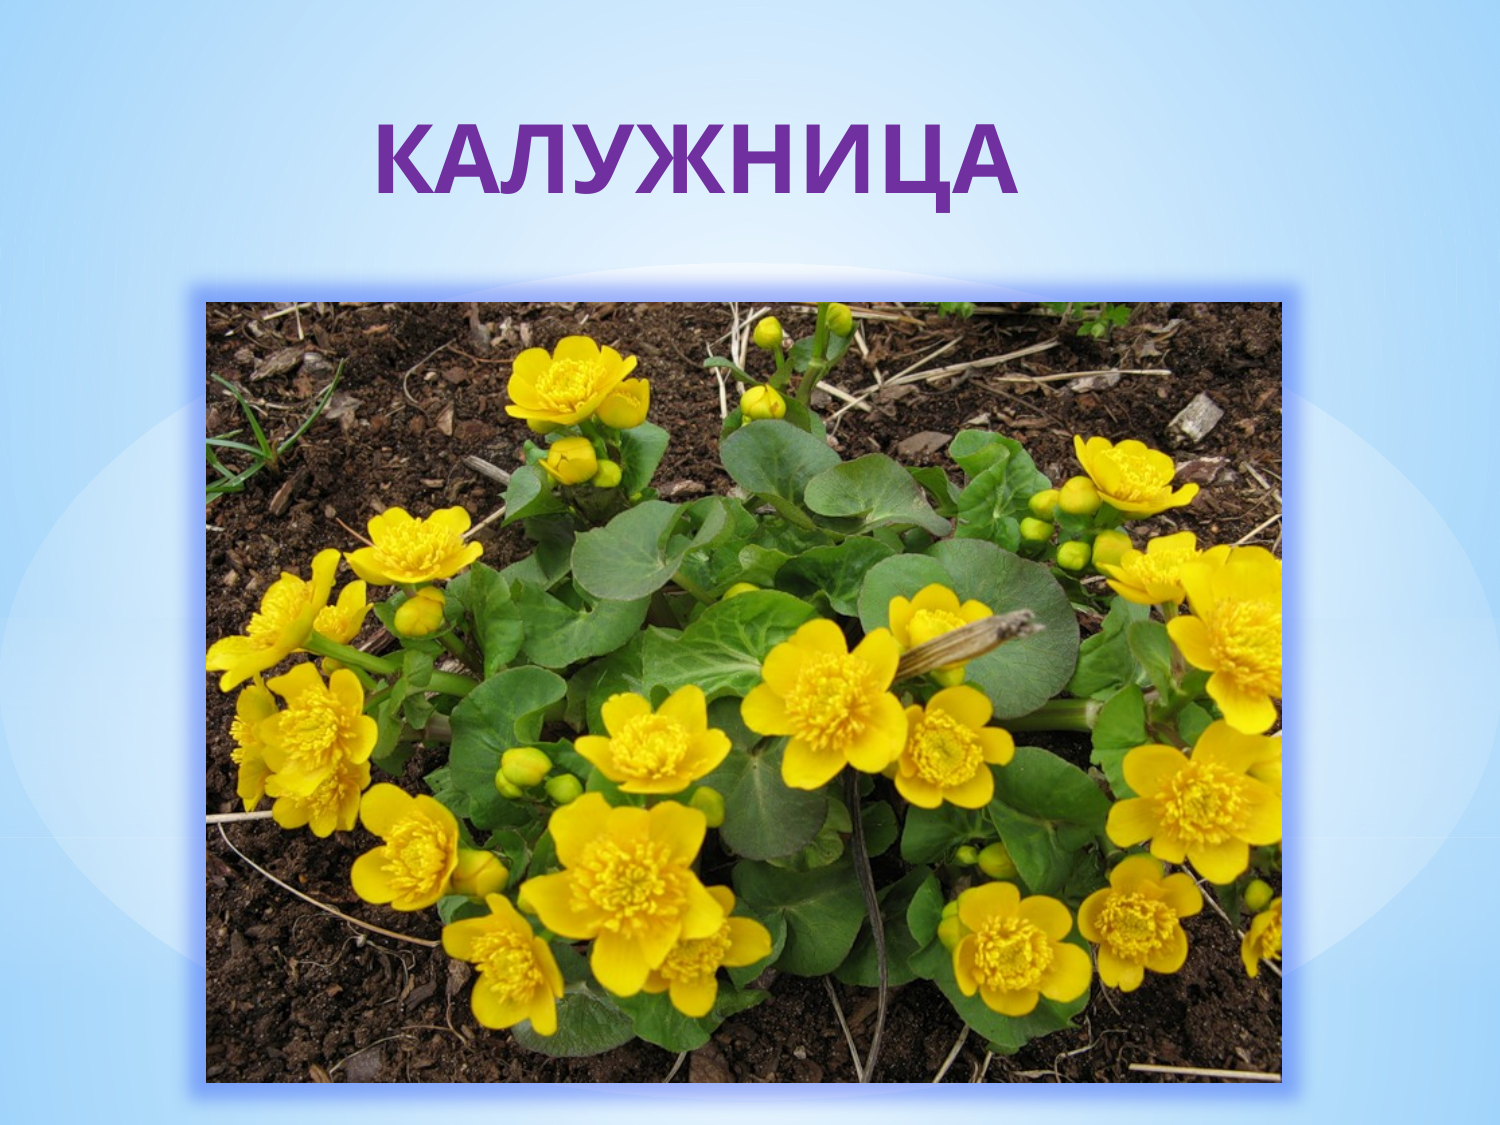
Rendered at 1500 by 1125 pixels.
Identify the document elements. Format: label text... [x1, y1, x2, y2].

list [206, 302, 1282, 1083]
title КАЛУЖНИЦА [324, 90, 1034, 273]
